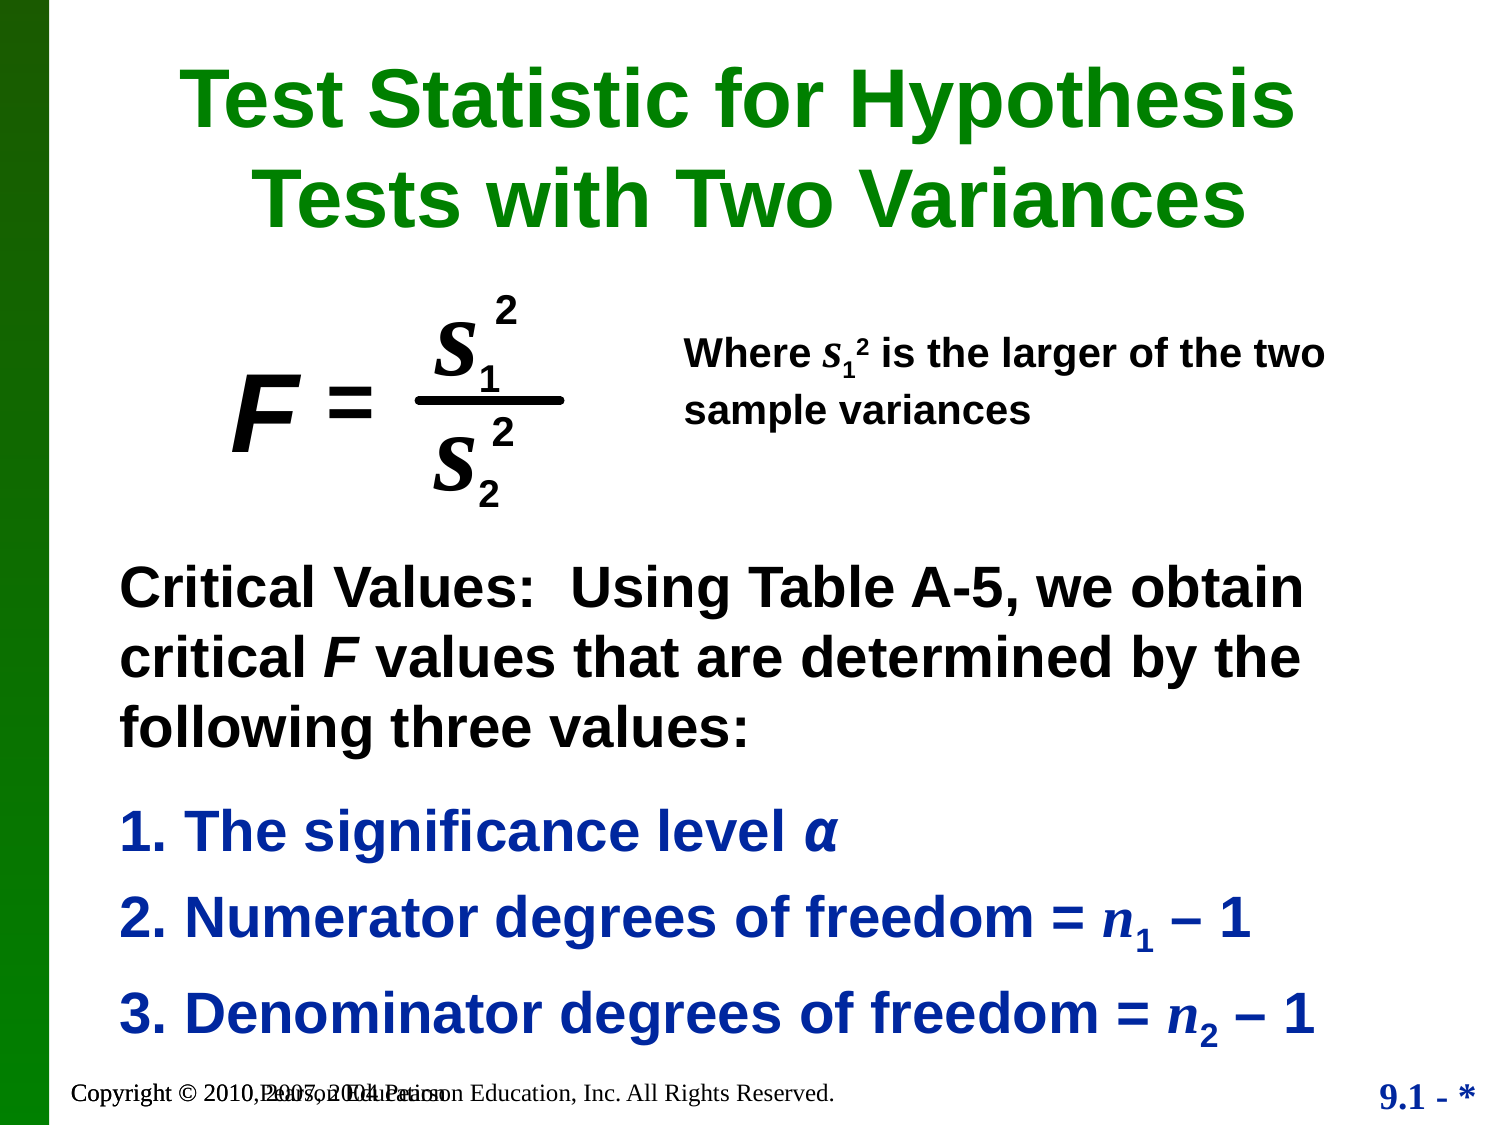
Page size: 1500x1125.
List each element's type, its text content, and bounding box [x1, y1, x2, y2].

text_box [215, 255, 561, 561]
text_box Copyright © 2010 Pearson Education [55, 1061, 992, 1114]
text_box 1. The significance level α 2. Numerator degrees of freedom = n1 – 1 3. Denominator degrees of freedom = n2 – 1 [104, 783, 1335, 1051]
text_box Where s12 is the larger of the two sample variances [668, 310, 1432, 436]
text_box Critical Values: Using Table A-5, we obtain critical F values that are determined by the following three values: [104, 542, 1478, 767]
title Test Statistic for Hypothesis Tests with Two Variances [114, 50, 1386, 239]
